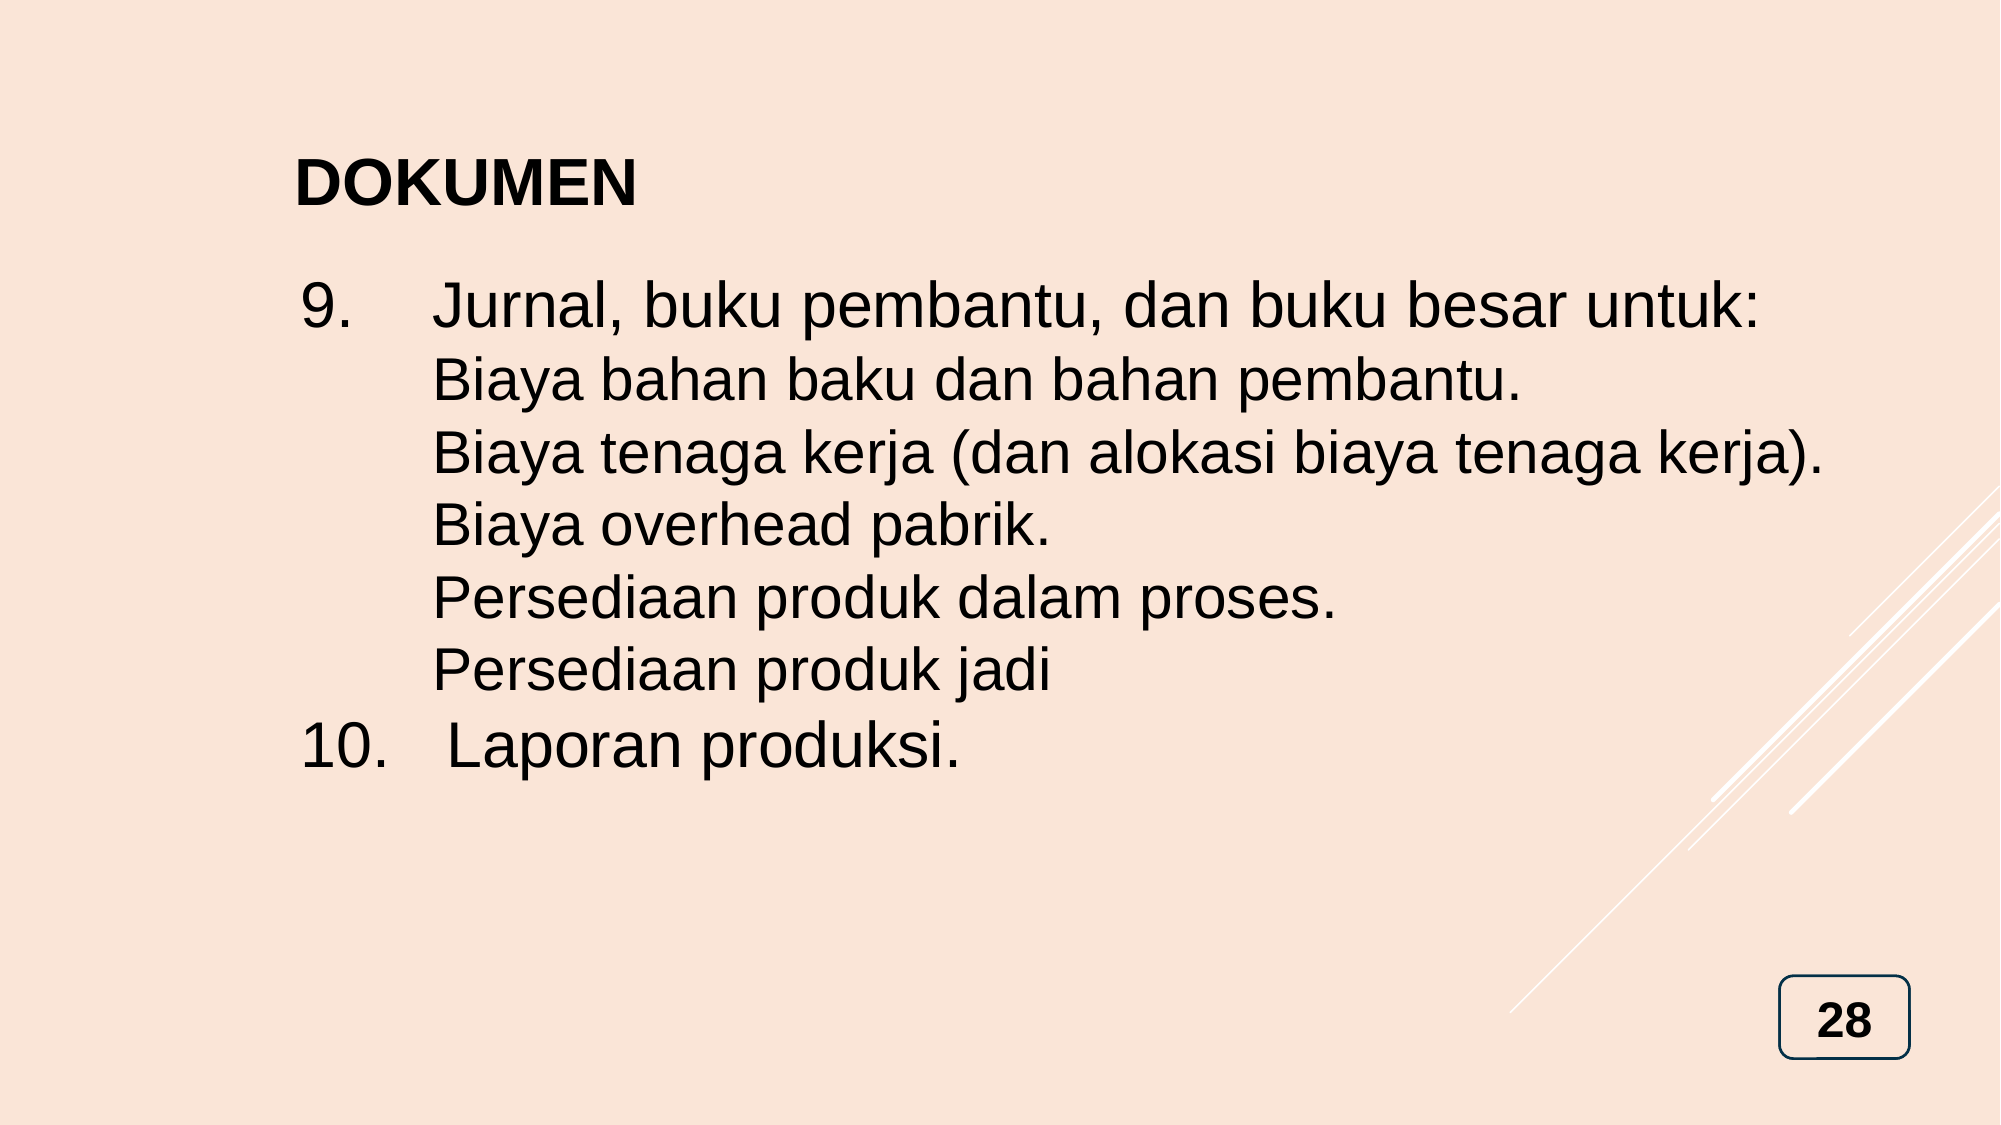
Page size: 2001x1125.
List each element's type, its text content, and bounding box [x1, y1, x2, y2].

list Jurnal, buku pembantu, dan buku besar untuk: Biaya bahan baku dan bahan pembantu. Biaya tenaga kerja (dan alokasi biaya tenaga kerja). Biaya overhead pabrik. Persediaan produk dalam proses. Persediaan produk jadi Laporan produksi. [196, 255, 1886, 894]
title DOKUMEN [279, 125, 1680, 232]
